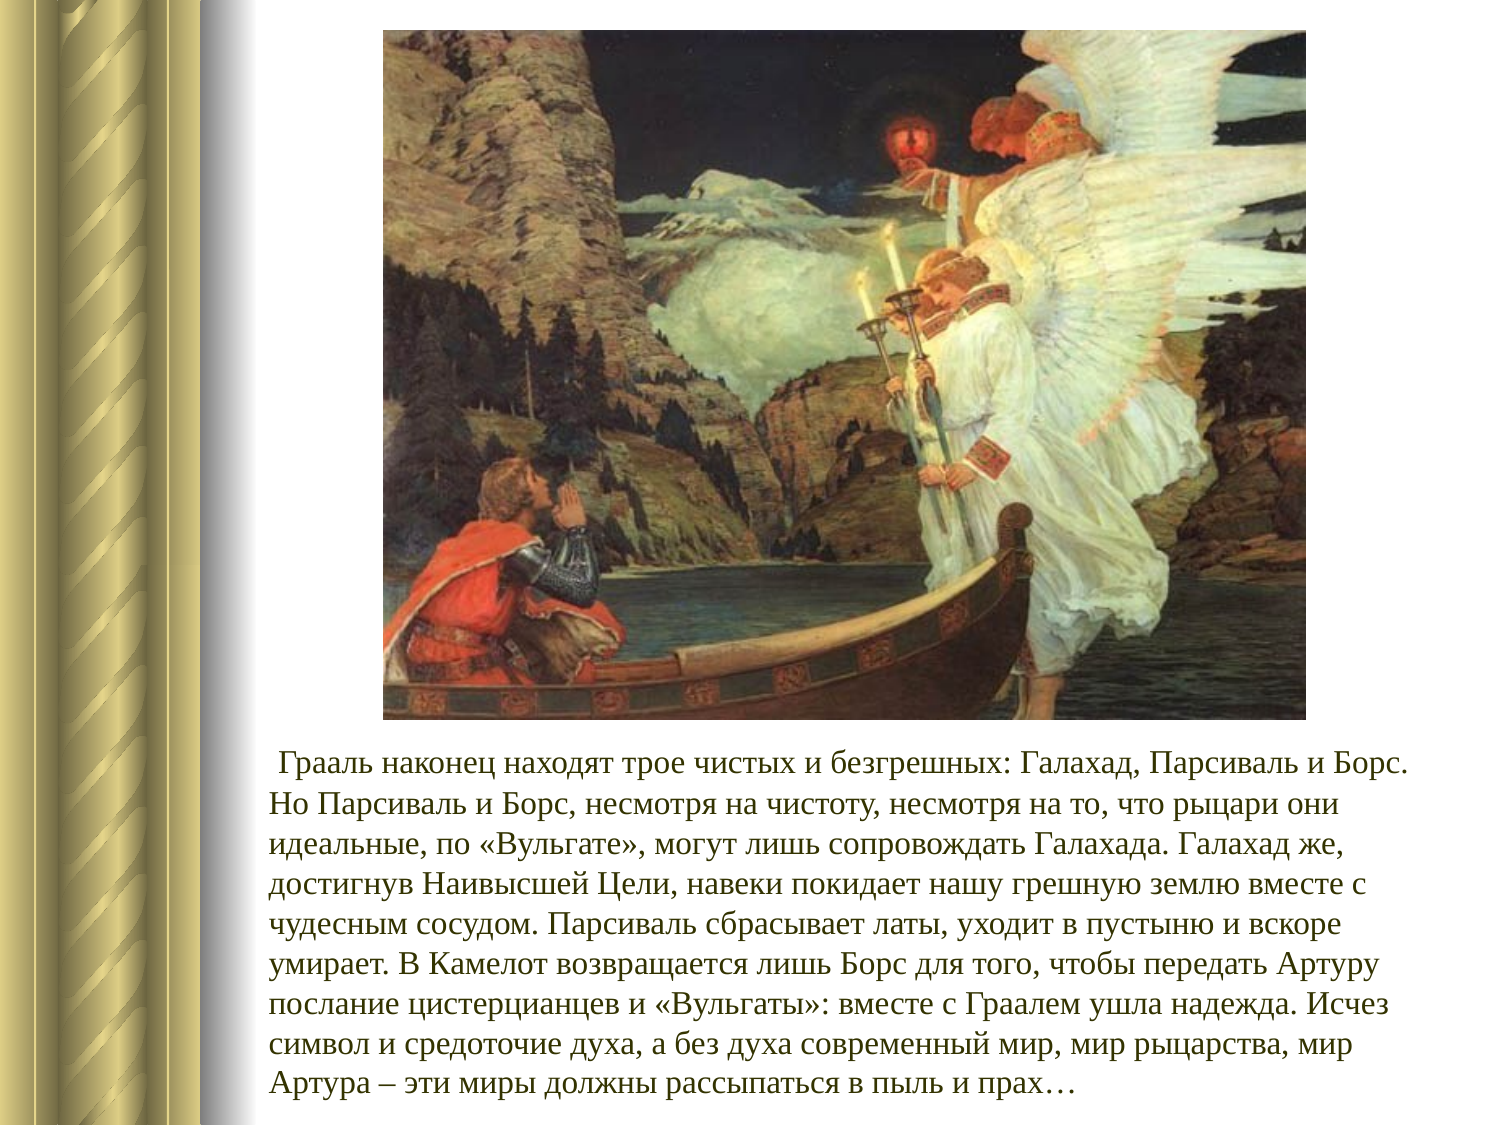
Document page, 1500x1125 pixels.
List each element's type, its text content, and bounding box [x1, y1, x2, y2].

text_box Грааль наконец находят трое чистых и безгрешных: Галахад, Парсиваль и Борс. Но Парсиваль и Борс, несмотря на чистоту, несмотря на то, что рыцари они идеальные, по «Вульгате», могут лишь сопровождать Галахада. Галахад же, достигнув Наивысшей Цели, навеки покидает нашу грешную землю вместе с чудесным сосудом. Парсиваль сбрасывает латы, уходит в пустыню и вскоре умирает. В Камелот возвращается лишь Борс для того, чтобы передать Артуру послание цистерцианцев и «Вульгаты»: вместе с Граалем ушла надежда. Исчез символ и средоточие духа, а без духа современный мир, мир рыцарства, мир Артура – эти миры должны рассыпаться в пыль и прах… [253, 728, 1459, 1125]
picture [383, 30, 1306, 720]
